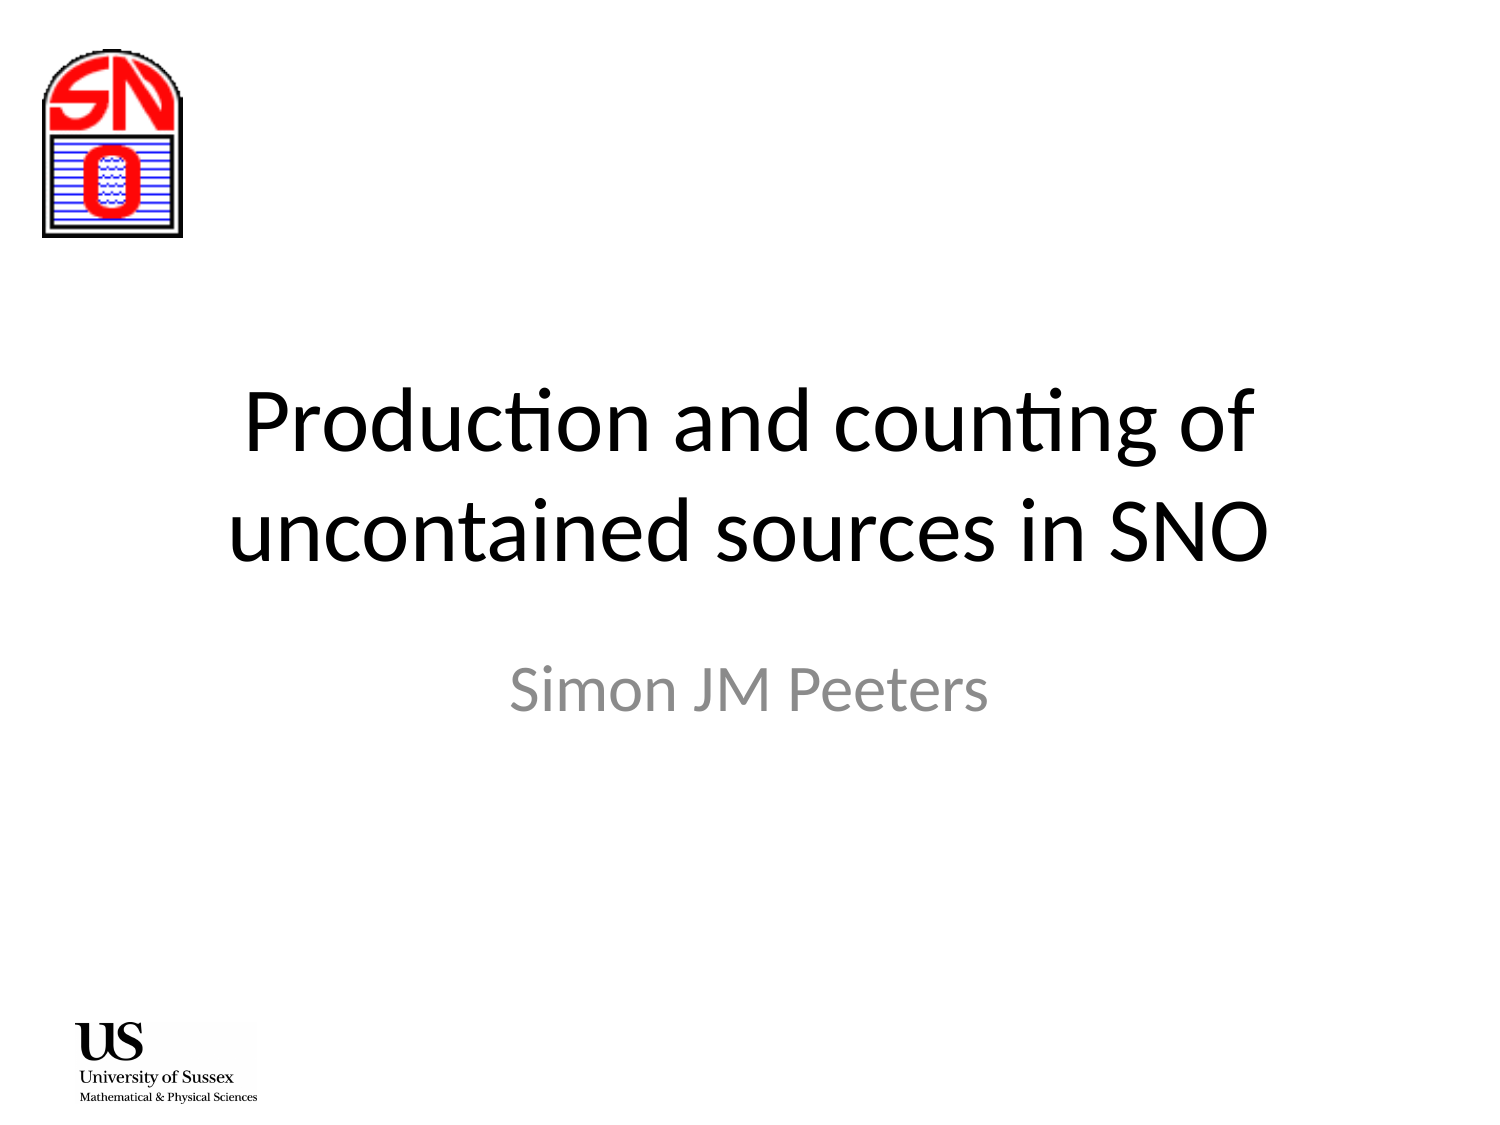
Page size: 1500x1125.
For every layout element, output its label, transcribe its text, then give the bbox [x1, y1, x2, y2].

picture [75, 1022, 257, 1104]
title Production and counting of uncontained sources in SNO [112, 349, 1388, 591]
picture [42, 49, 183, 238]
subtitle Simon JM Peeters [224, 637, 1276, 926]
